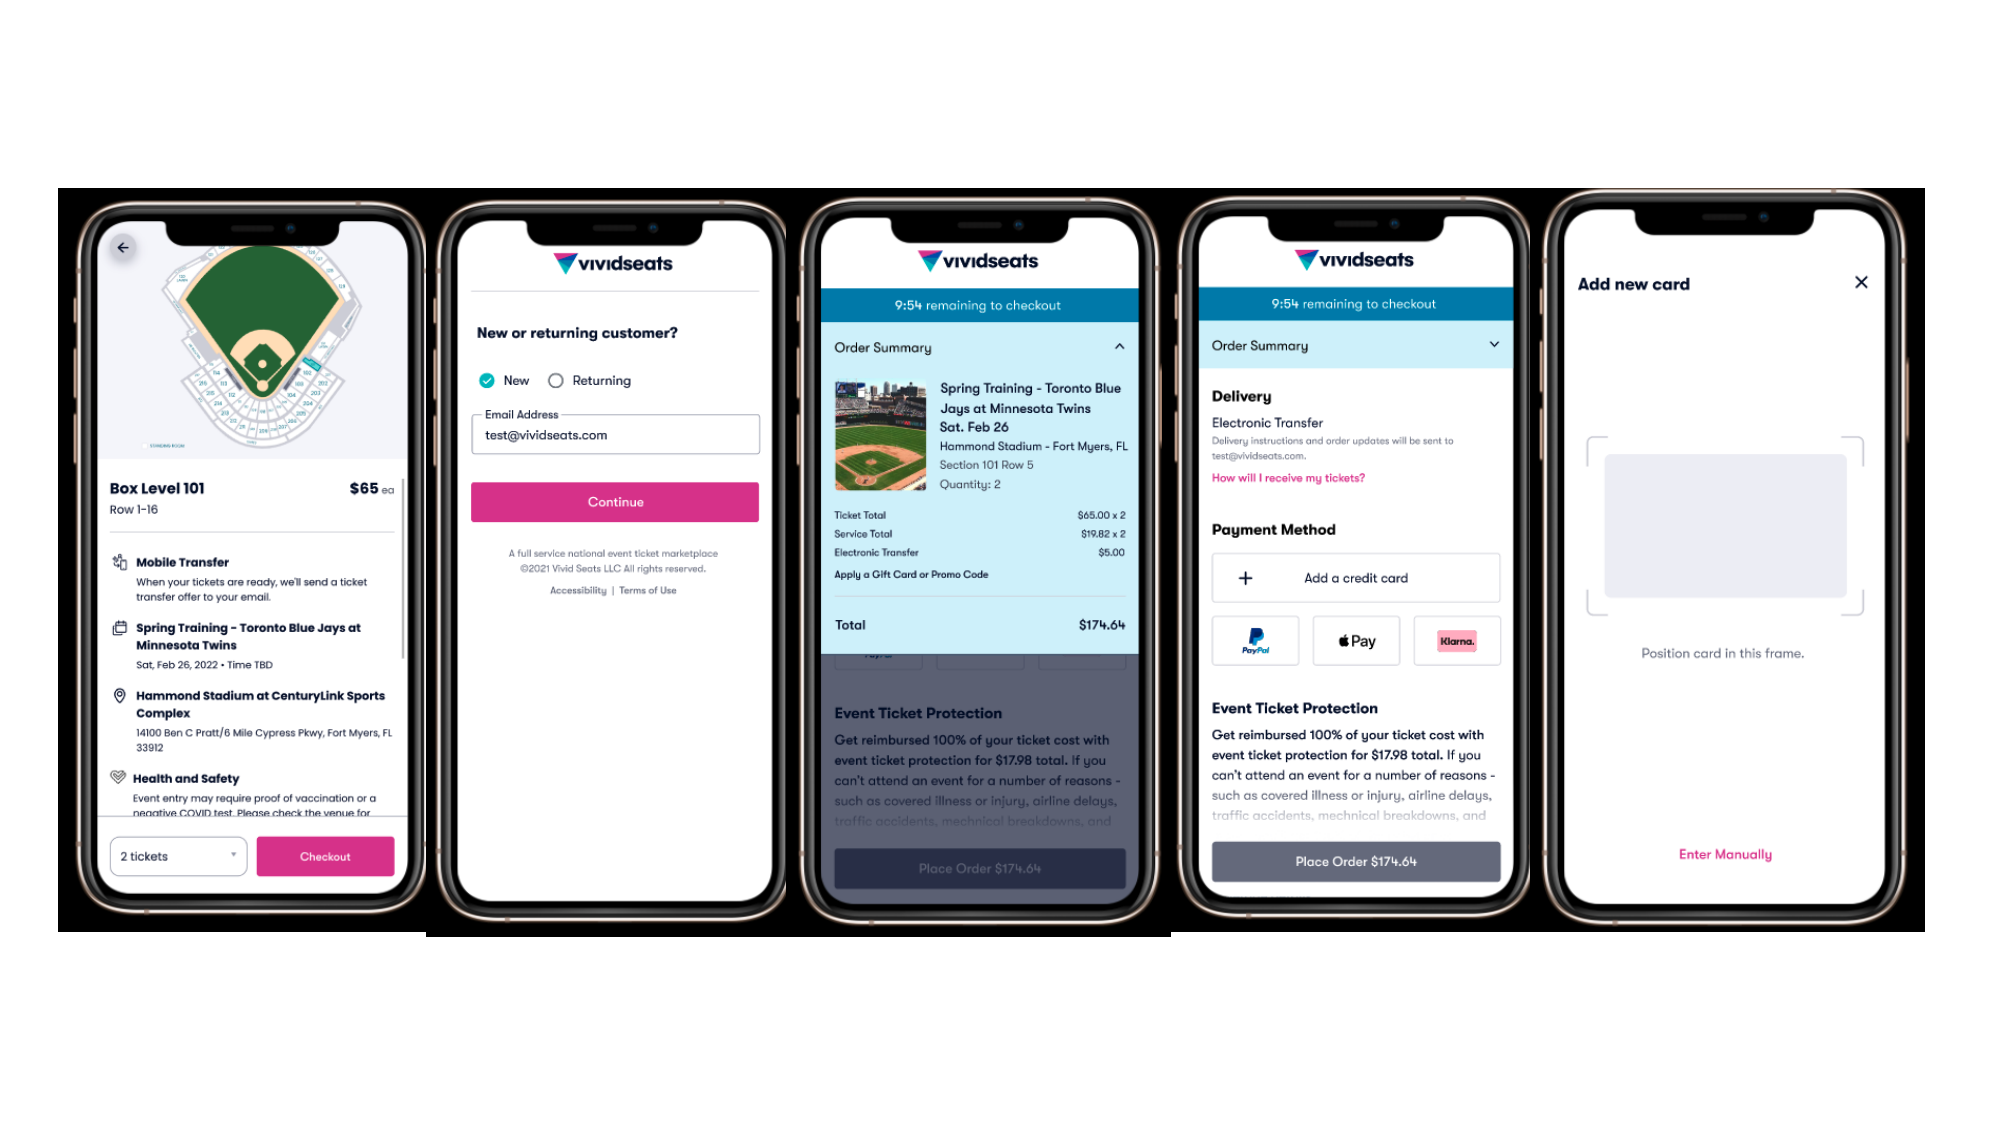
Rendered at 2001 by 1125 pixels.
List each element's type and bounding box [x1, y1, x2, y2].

picture [58, 188, 1925, 937]
